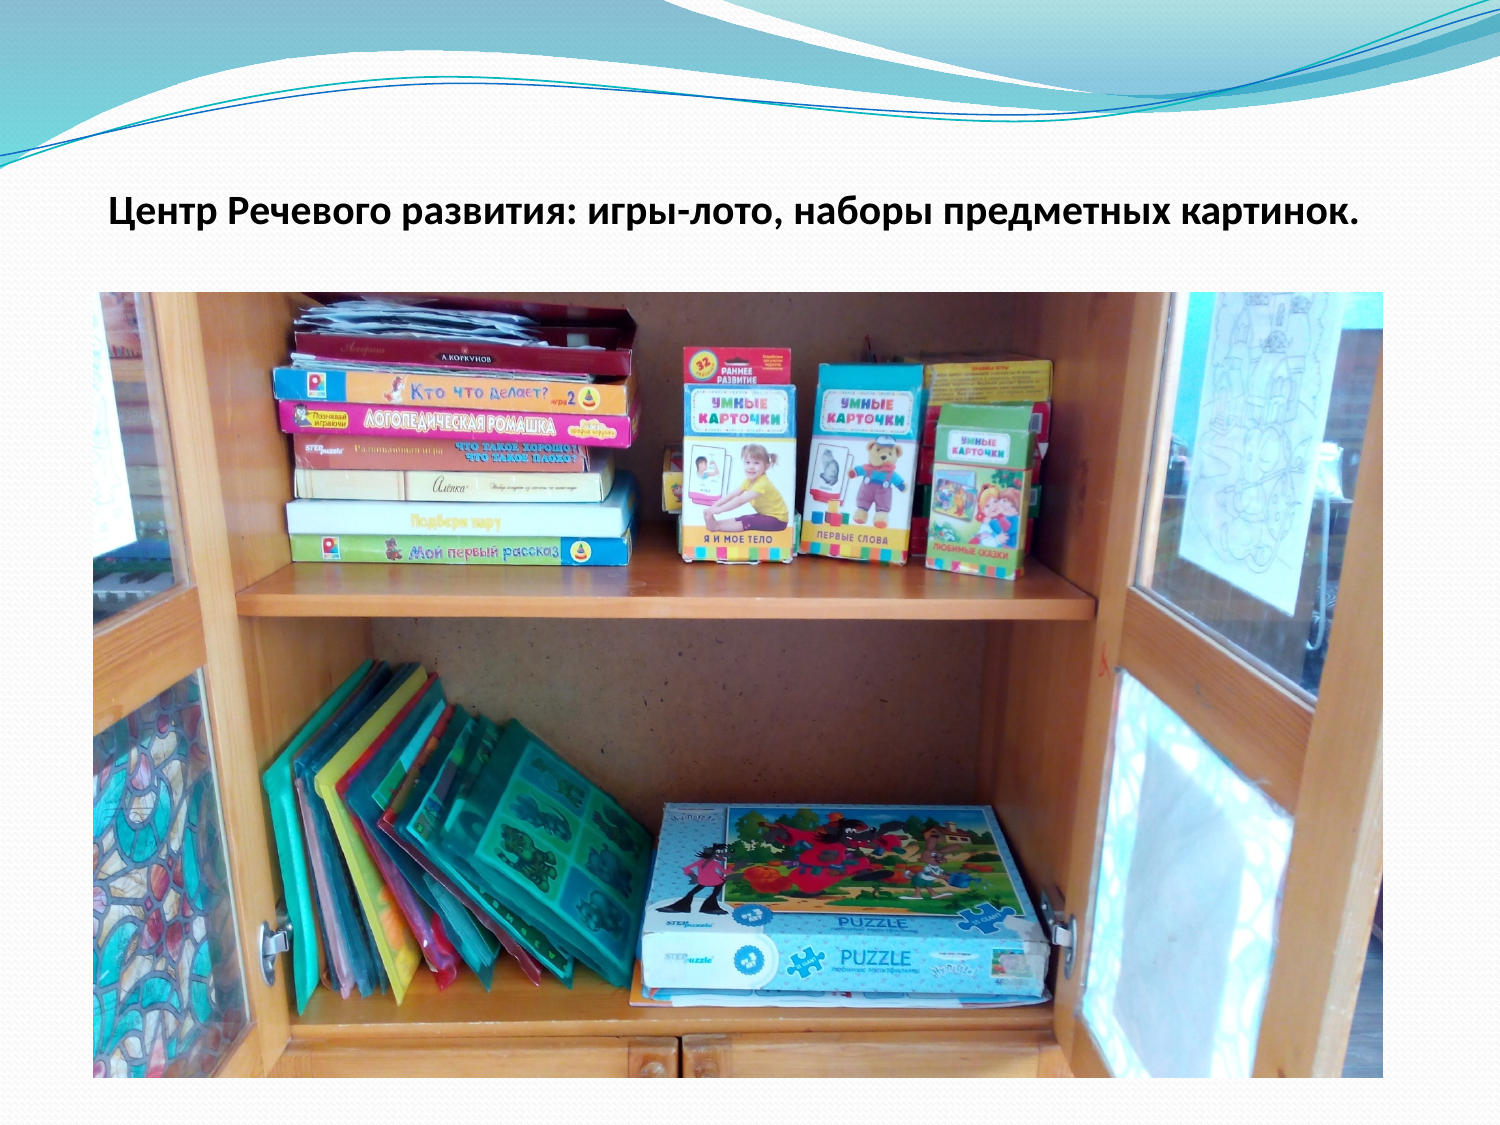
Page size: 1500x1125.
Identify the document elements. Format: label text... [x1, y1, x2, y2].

text_box Центр Речевого развития: игры-лото, наборы предметных картинок. [93, 175, 1383, 241]
picture [93, 292, 1383, 1079]
